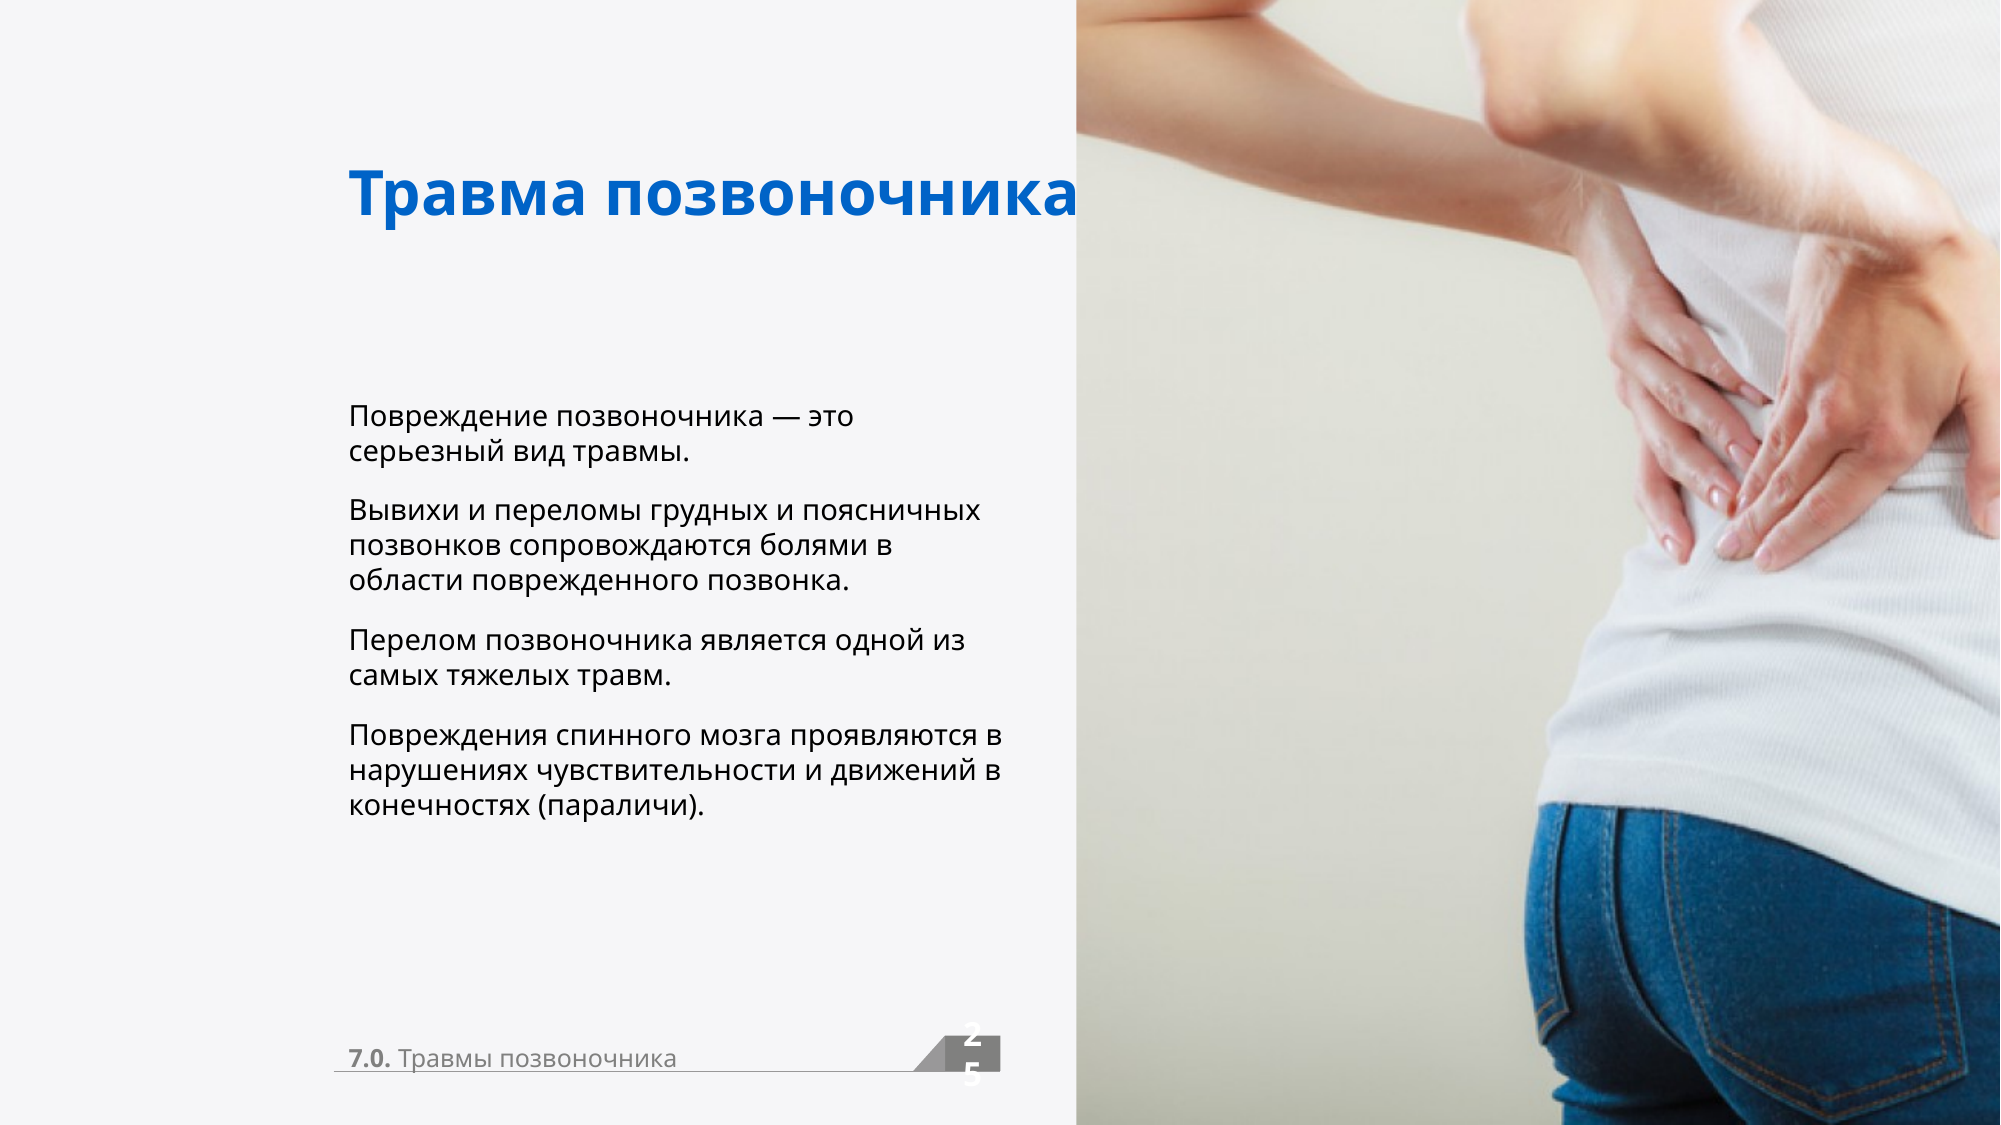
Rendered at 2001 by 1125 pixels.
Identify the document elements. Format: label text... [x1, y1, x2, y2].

picture [1076, 0, 2000, 1125]
text_box 7.0. Травмы позвоночника [333, 1035, 985, 1070]
text_box 7.0. Травмы позвоночника [333, 1071, 985, 1081]
text_box Повреждение позвоночника — это серьезный вид травмы. Вывихи и переломы грудных и поясничных позвонков сопровождаются болями в области поврежденного позвонка. Перелом позвоночника является одной из самых тяжелых травм. Повреждения спинного мозга проявляются в нарушениях чувствительности и движений в конечностях (параличи). [333, 389, 1022, 829]
text_box 25 [947, 1034, 1001, 1072]
text_box Травма позвоночника [333, 145, 1075, 236]
